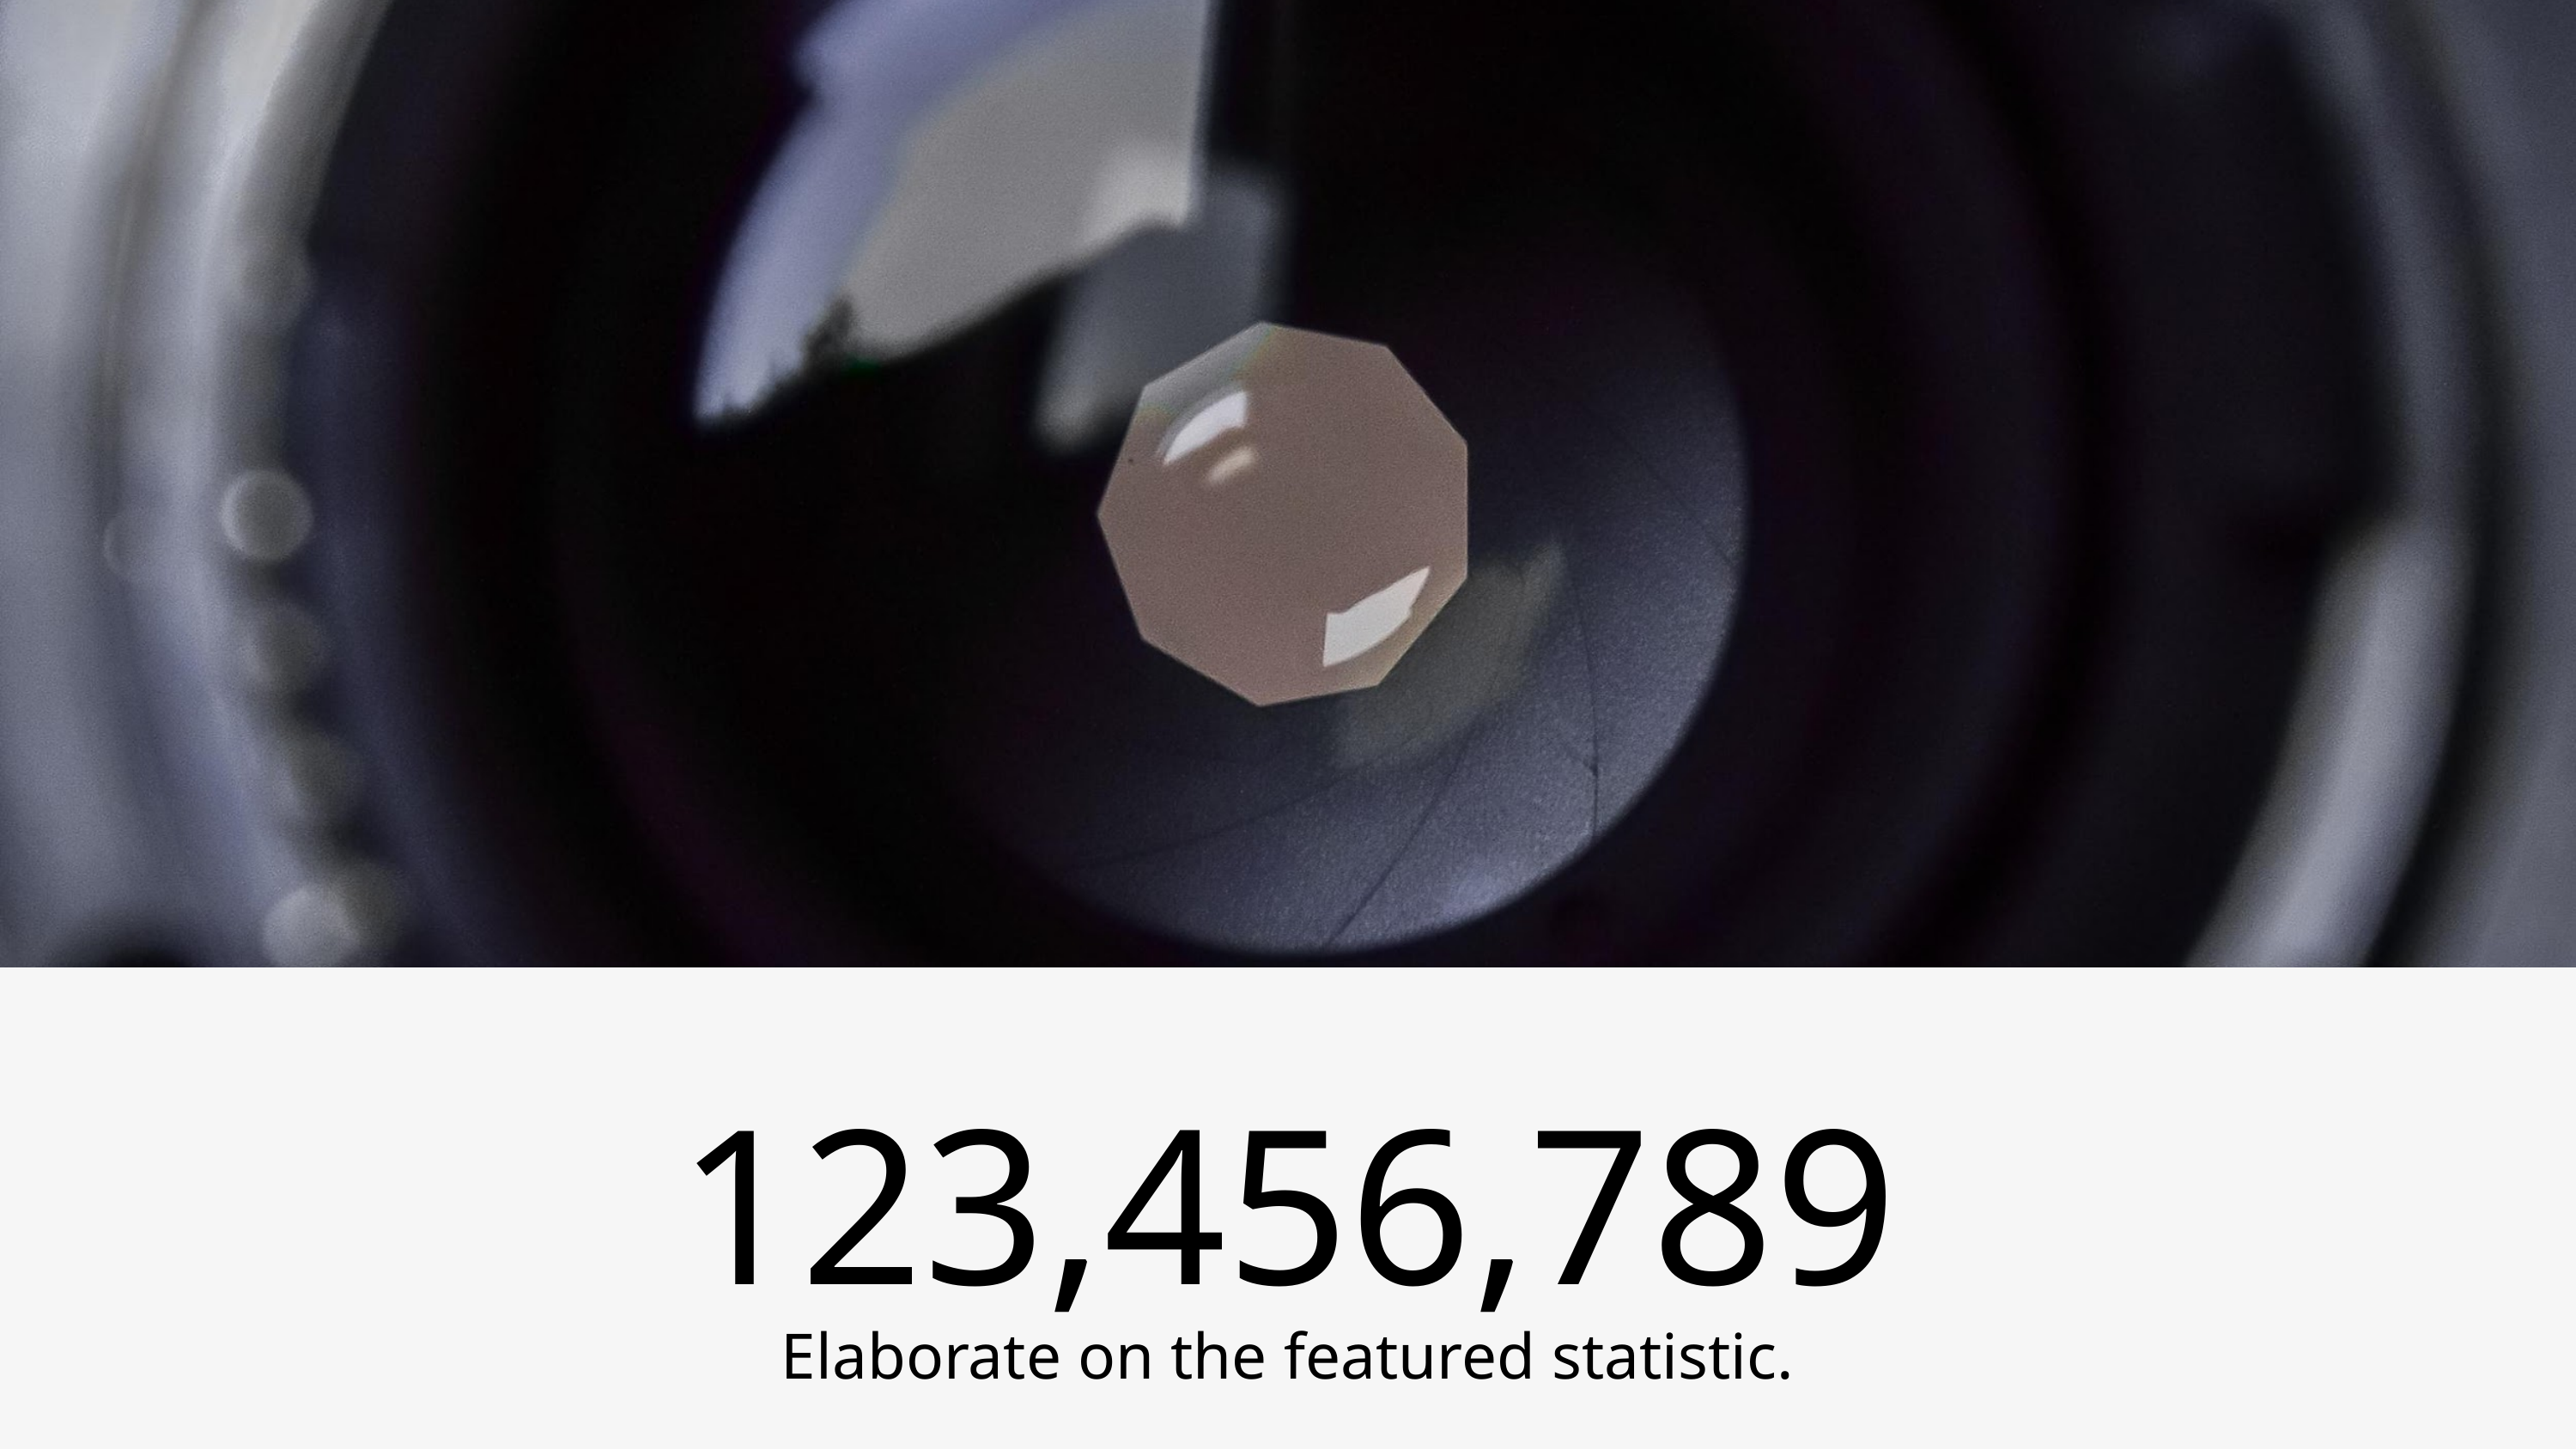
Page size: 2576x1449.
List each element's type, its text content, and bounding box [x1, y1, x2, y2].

picture [0, 0, 2576, 967]
text_box 123,456,789 [641, 977, 1934, 1327]
text_box Elaborate on the featured statistic. [694, 1327, 1882, 1391]
